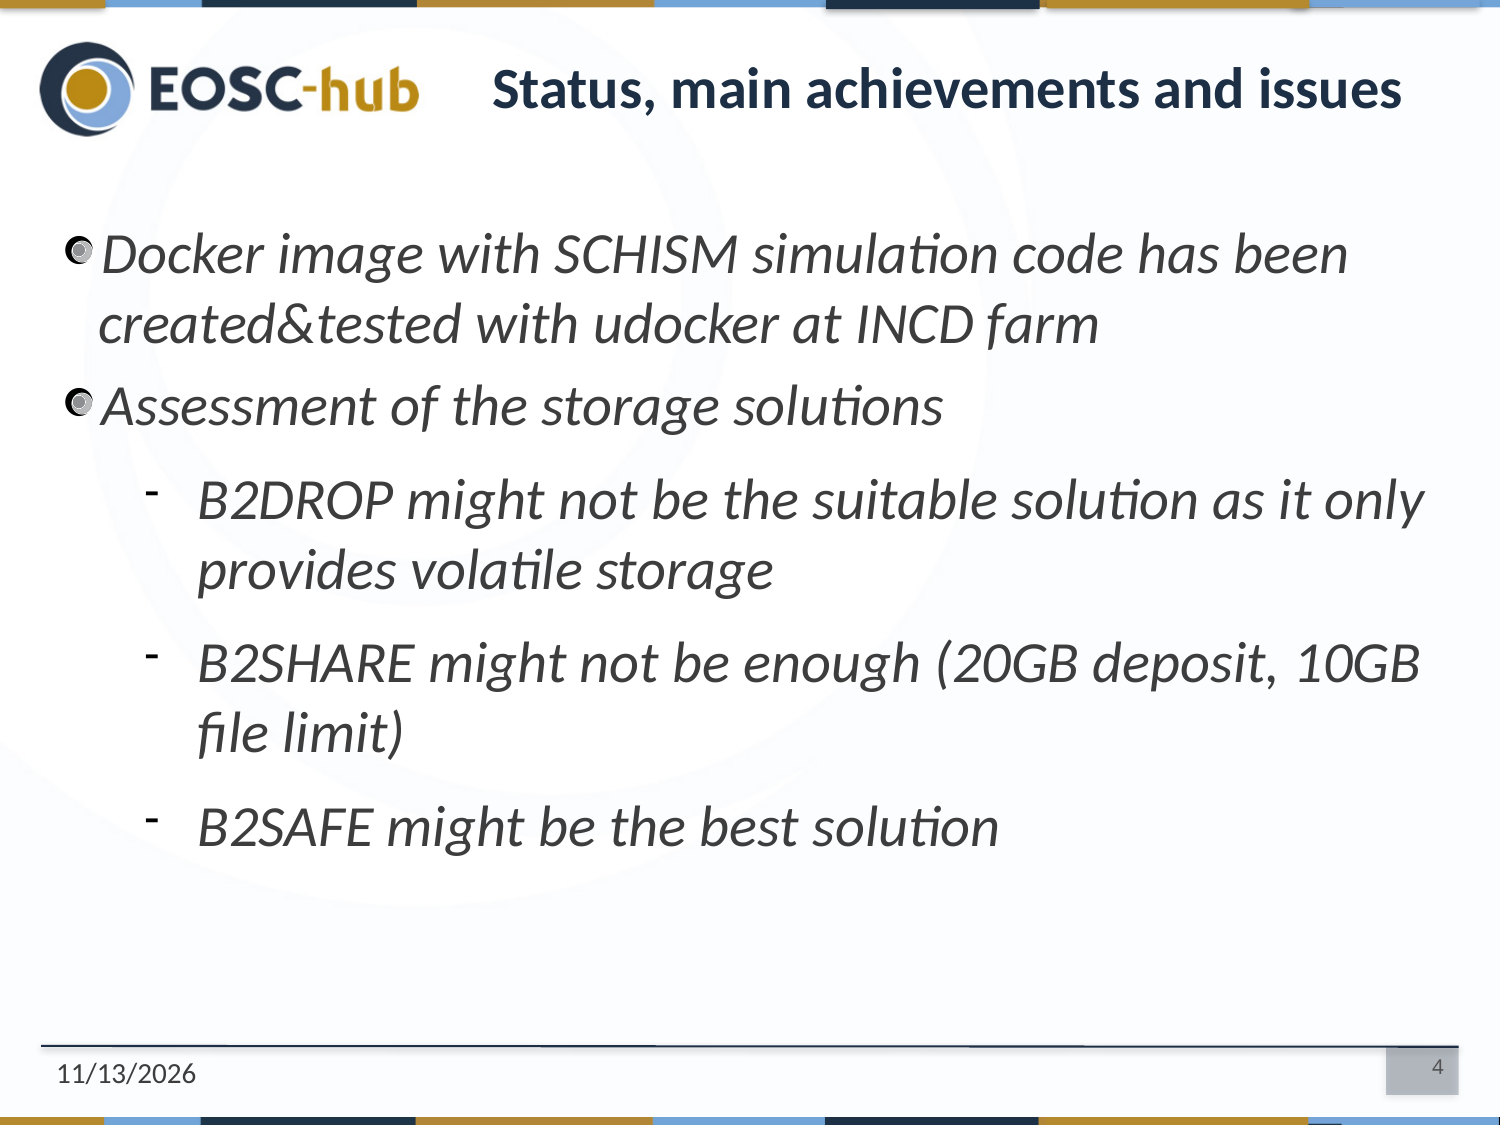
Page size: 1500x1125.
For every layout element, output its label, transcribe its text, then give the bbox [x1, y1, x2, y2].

text_box 4 [1074, 1046, 1459, 1094]
text_box 11/9/2018 [41, 1046, 392, 1094]
text_box Docker image with SCHISM simulation code has been created&tested with udocker at INCD farm Assessment of the storage solutions B2DROP might not be the suitable solution as it only provides volatile storage B2SHARE might not be enough (20GB deposit, 10GB file limit) B2SAFE might be the best solution [41, 208, 1459, 1005]
text_box Status, main achievements and issues [477, 42, 1422, 126]
picture [0, 0, 1500, 1125]
